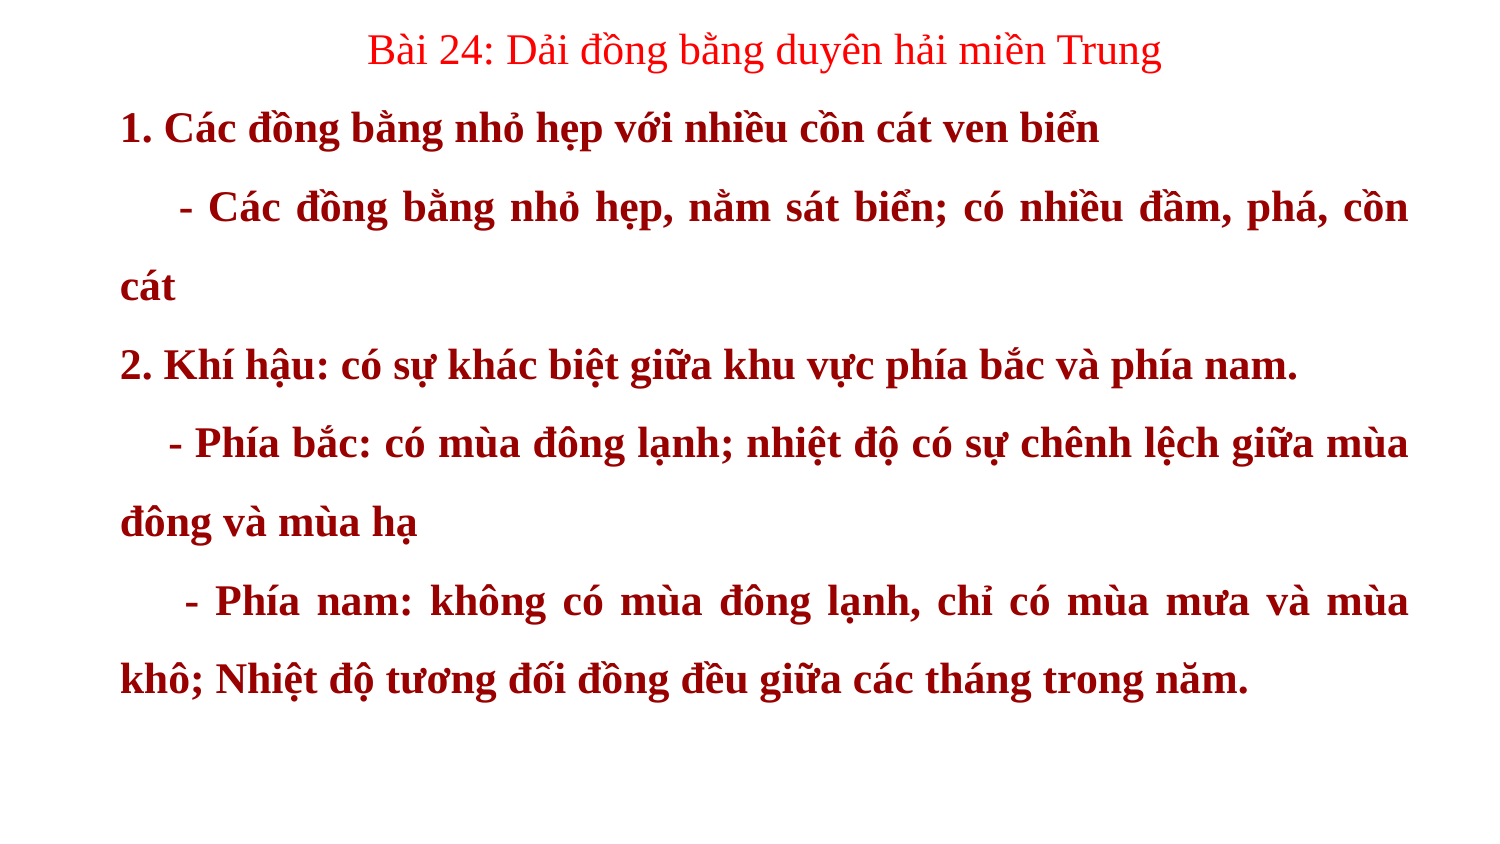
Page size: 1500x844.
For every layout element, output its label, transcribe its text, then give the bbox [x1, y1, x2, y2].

text_box Bài 24: Dải đồng bằng duyên hải miền Trung 1. Các đồng bằng nhỏ hẹp với nhiều cồn cát ven biển - Các đồng bằng nhỏ hẹp, nằm sát biển; có nhiều đầm, phá, cồn cát 2. Khí hậu: có sự khác biệt giữa khu vực phía bắc và phía nam. - Phía bắc: có mùa đông lạnh; nhiệt độ có sự chênh lệch giữa mùa đông và mùa hạ - Phía nam: không có mùa đông lạnh, chỉ có mùa mưa và mùa khô; Nhiệt độ tương đối đồng đều giữa các tháng trong năm. [25, 32, 1465, 665]
